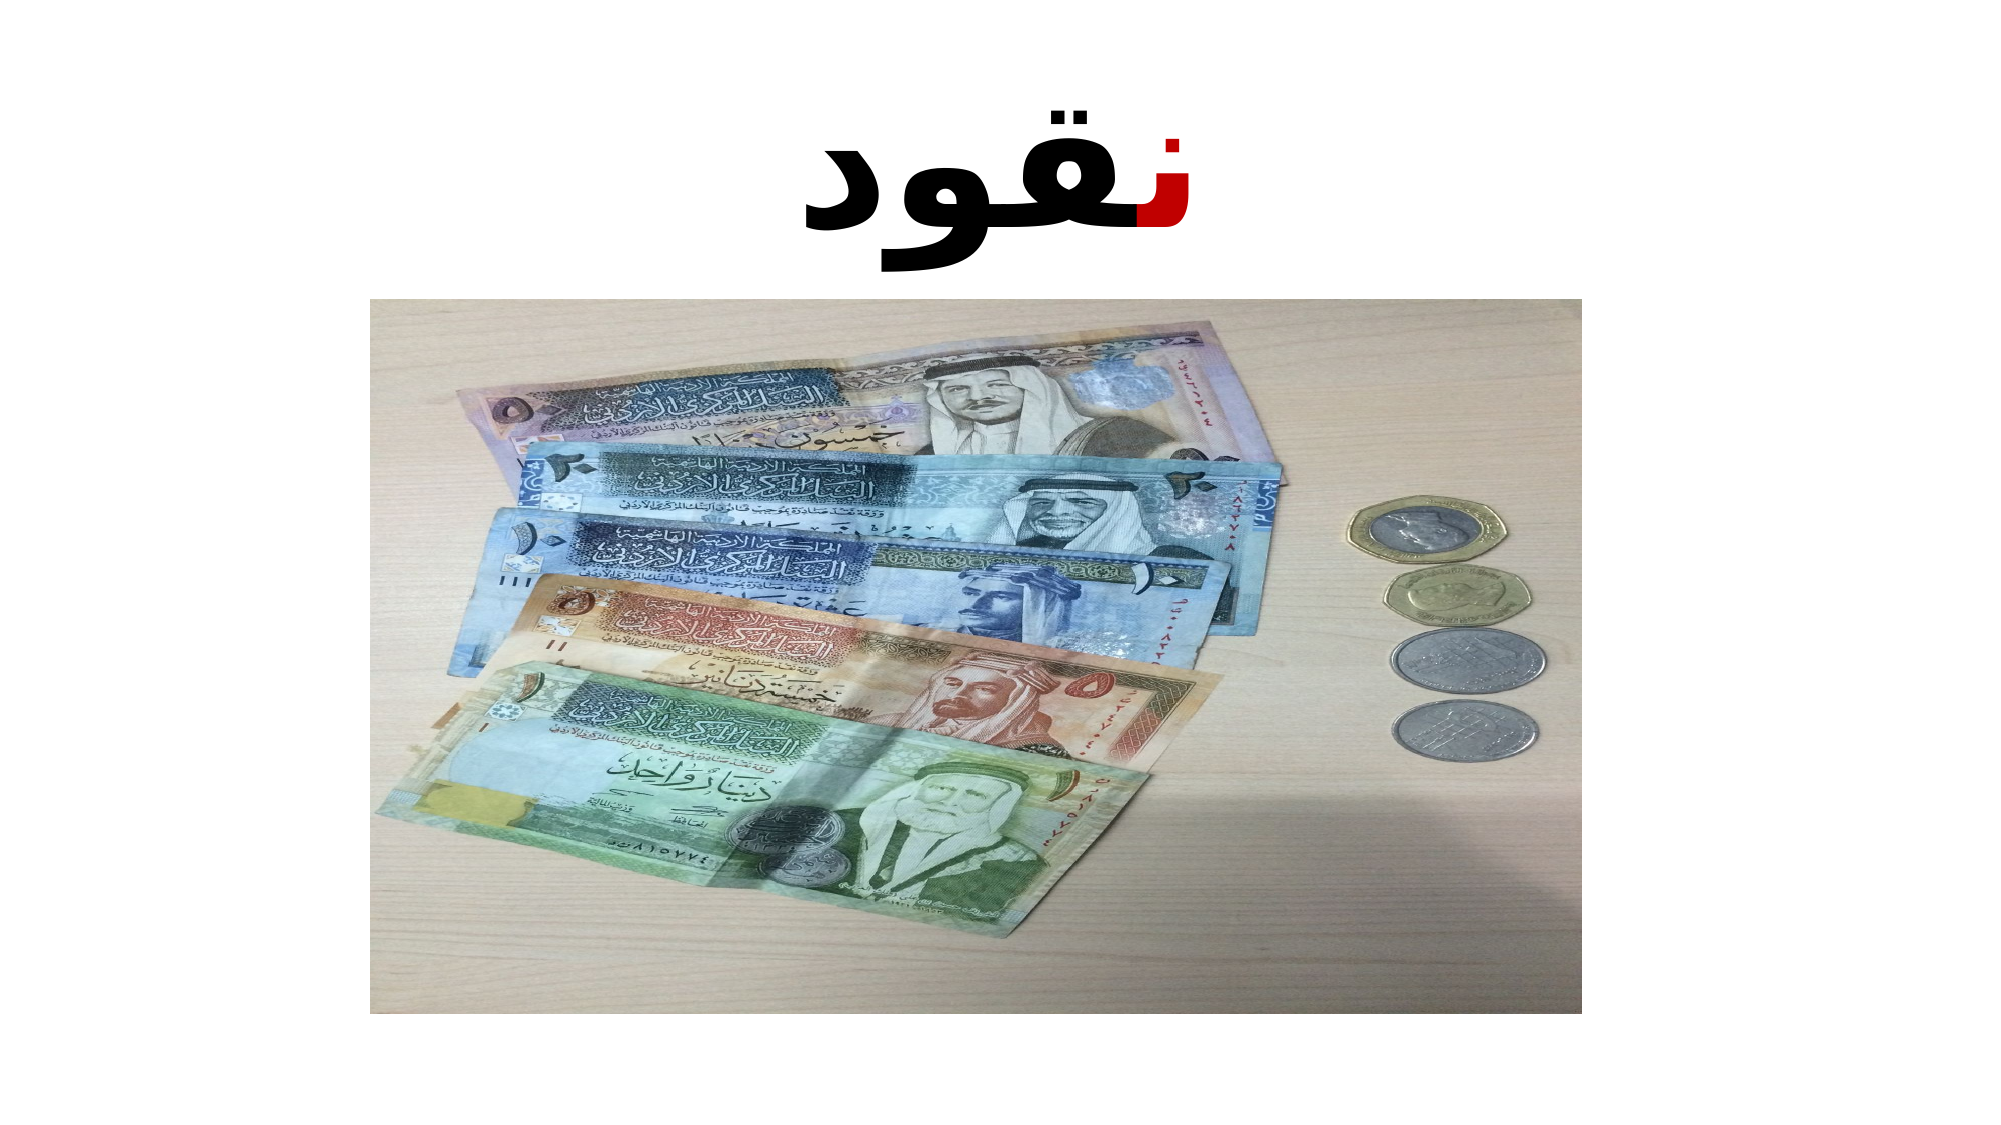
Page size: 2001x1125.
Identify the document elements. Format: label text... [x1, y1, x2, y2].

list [370, 299, 1582, 1014]
title نقود [137, 59, 1863, 278]
